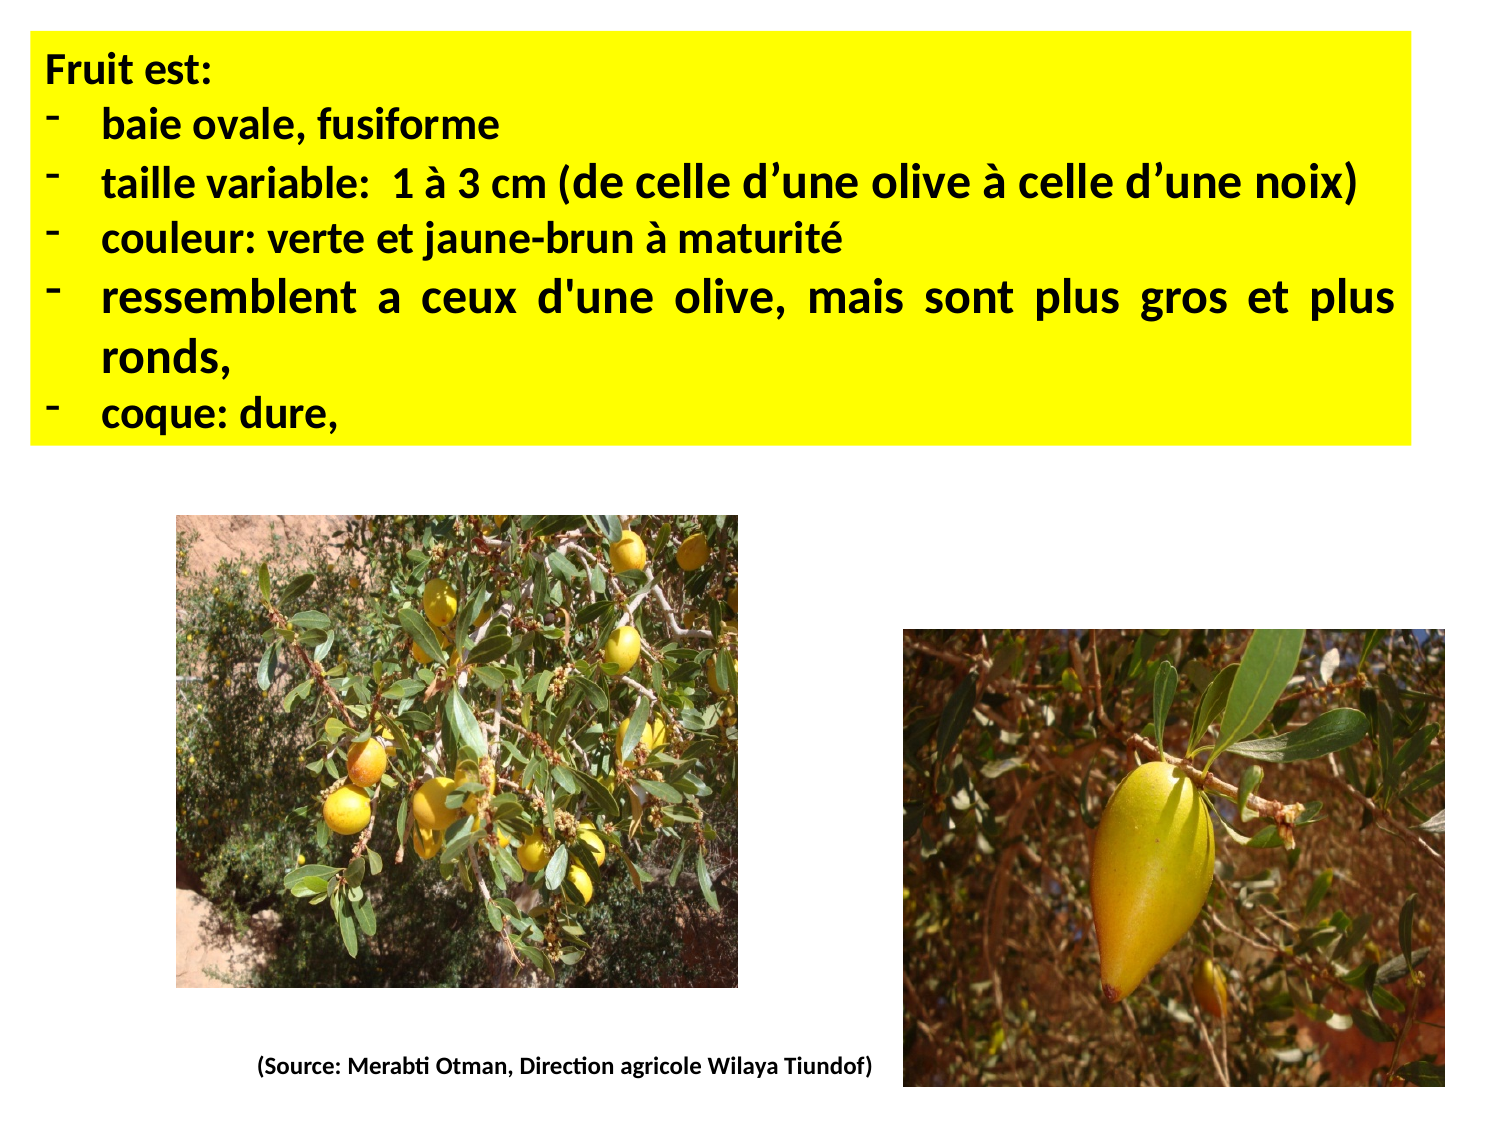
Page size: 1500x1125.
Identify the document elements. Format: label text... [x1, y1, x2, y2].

text_box Fruit est: baie ovale, fusiforme taille variable: 1 à 3 cm (de celle d’une olive à celle d’une noix) couleur: verte et jaune-brun à maturité ressemblent a ceux d'une olive, mais sont plus gros et plus ronds, coque: dure, [30, 30, 1412, 446]
picture [175, 515, 738, 988]
picture [903, 629, 1445, 1087]
text_box (Source: Merabti Otman, Direction agricole Wilaya Tiundof) [242, 1041, 898, 1087]
